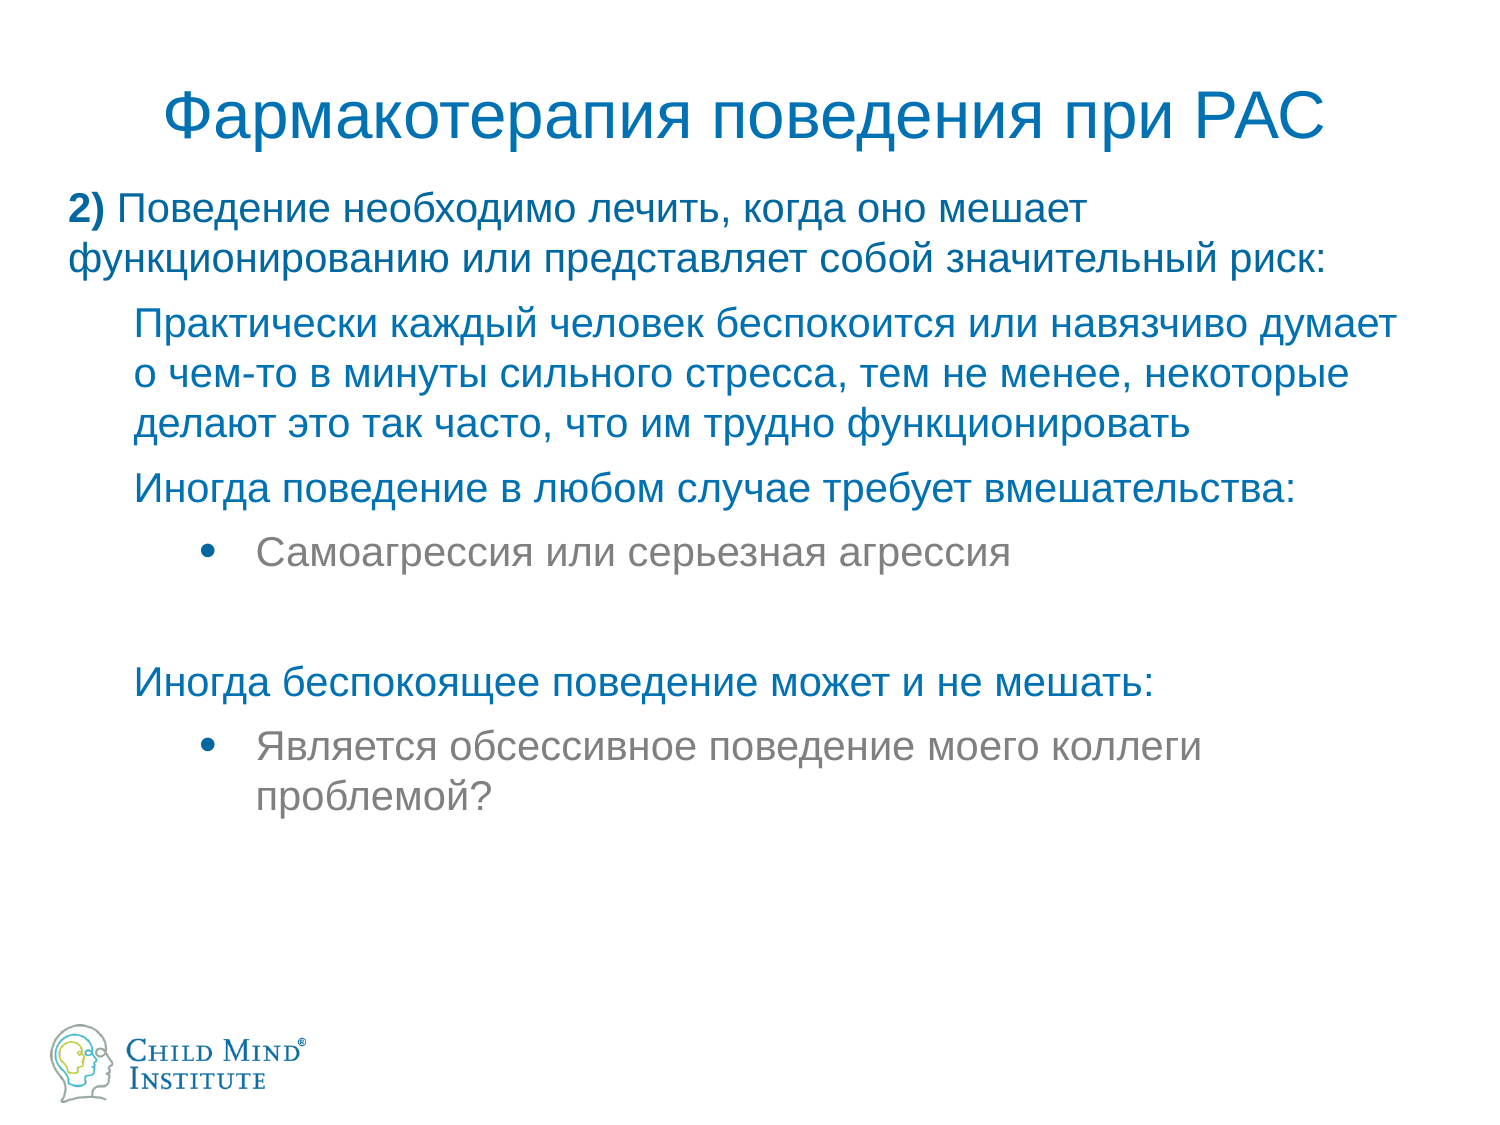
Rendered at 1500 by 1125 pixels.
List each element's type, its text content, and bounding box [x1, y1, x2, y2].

picture [50, 1094, 306, 1103]
list 2) Поведение необходимо лечить, когда оно мешает функционированию или представляет собой значительный риск: Практически каждый человек беспокоится или навязчиво думает о чем-то в минуты сильного стресса, тем не менее, некоторые делают это так часто, что им трудно функционировать Иногда поведение в любом случае требует вмешательства: Самоагрессия или серьезная агрессия Иногда беспокоящее поведение может и не мешать: Является обсессивное поведение моего коллеги проблемой? [46, 173, 1431, 1094]
title Фармакотерапия поведения при РАС [112, 30, 1388, 173]
